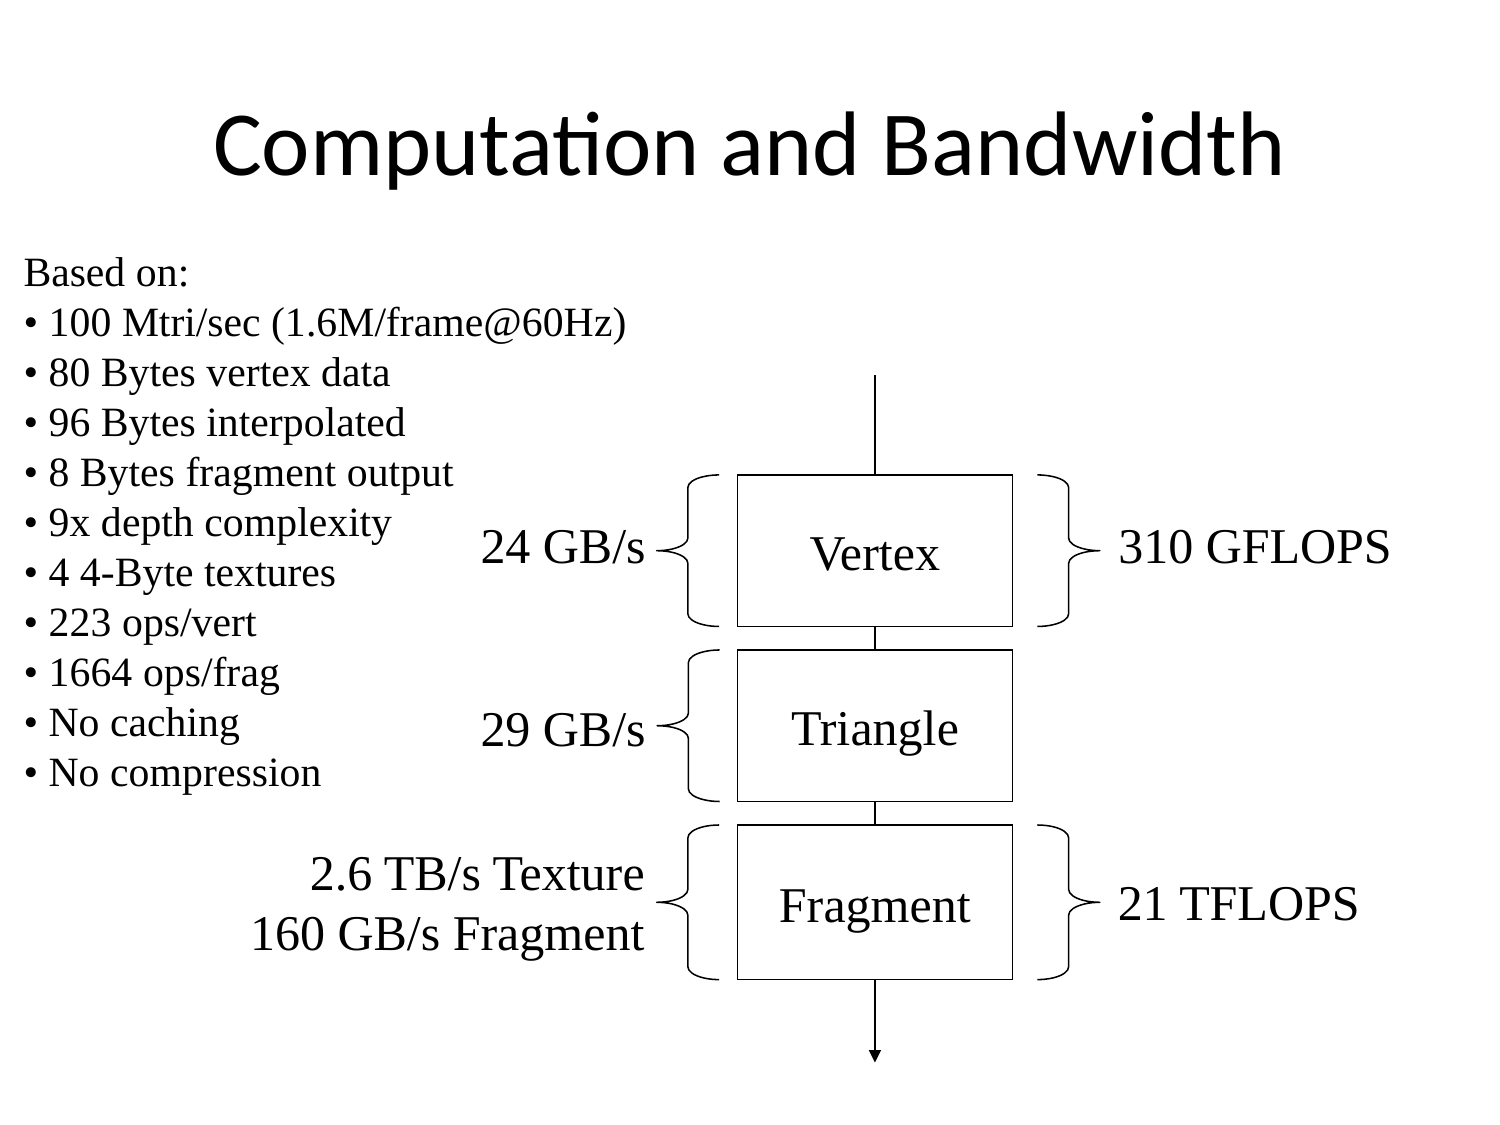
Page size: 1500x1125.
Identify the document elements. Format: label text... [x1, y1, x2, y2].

text_box [1037, 825, 1100, 980]
text_box [660, 825, 720, 980]
text_box Based on: • 100 Mtri/sec (1.6M/frame@60Hz) • 80 Bytes vertex data • 96 Bytes interpolated • 8 Bytes fragment output • 9x depth complexity • 4 4-Byte textures • 223 ops/vert • 1664 ops/frag • No caching • No compression [8, 237, 759, 803]
text_box Triangle [759, 649, 1013, 802]
text_box [1037, 474, 1100, 627]
text_box 310 GFLOPS [1103, 506, 1407, 581]
text_box 21 TFLOPS [1103, 862, 1375, 938]
text_box Fragment [737, 825, 1013, 980]
text_box Vertex [759, 474, 1013, 627]
title Computation and Bandwidth [75, 45, 1425, 233]
text_box 2.6 TB/s Texture 160 GB/s Fragment [235, 832, 660, 968]
